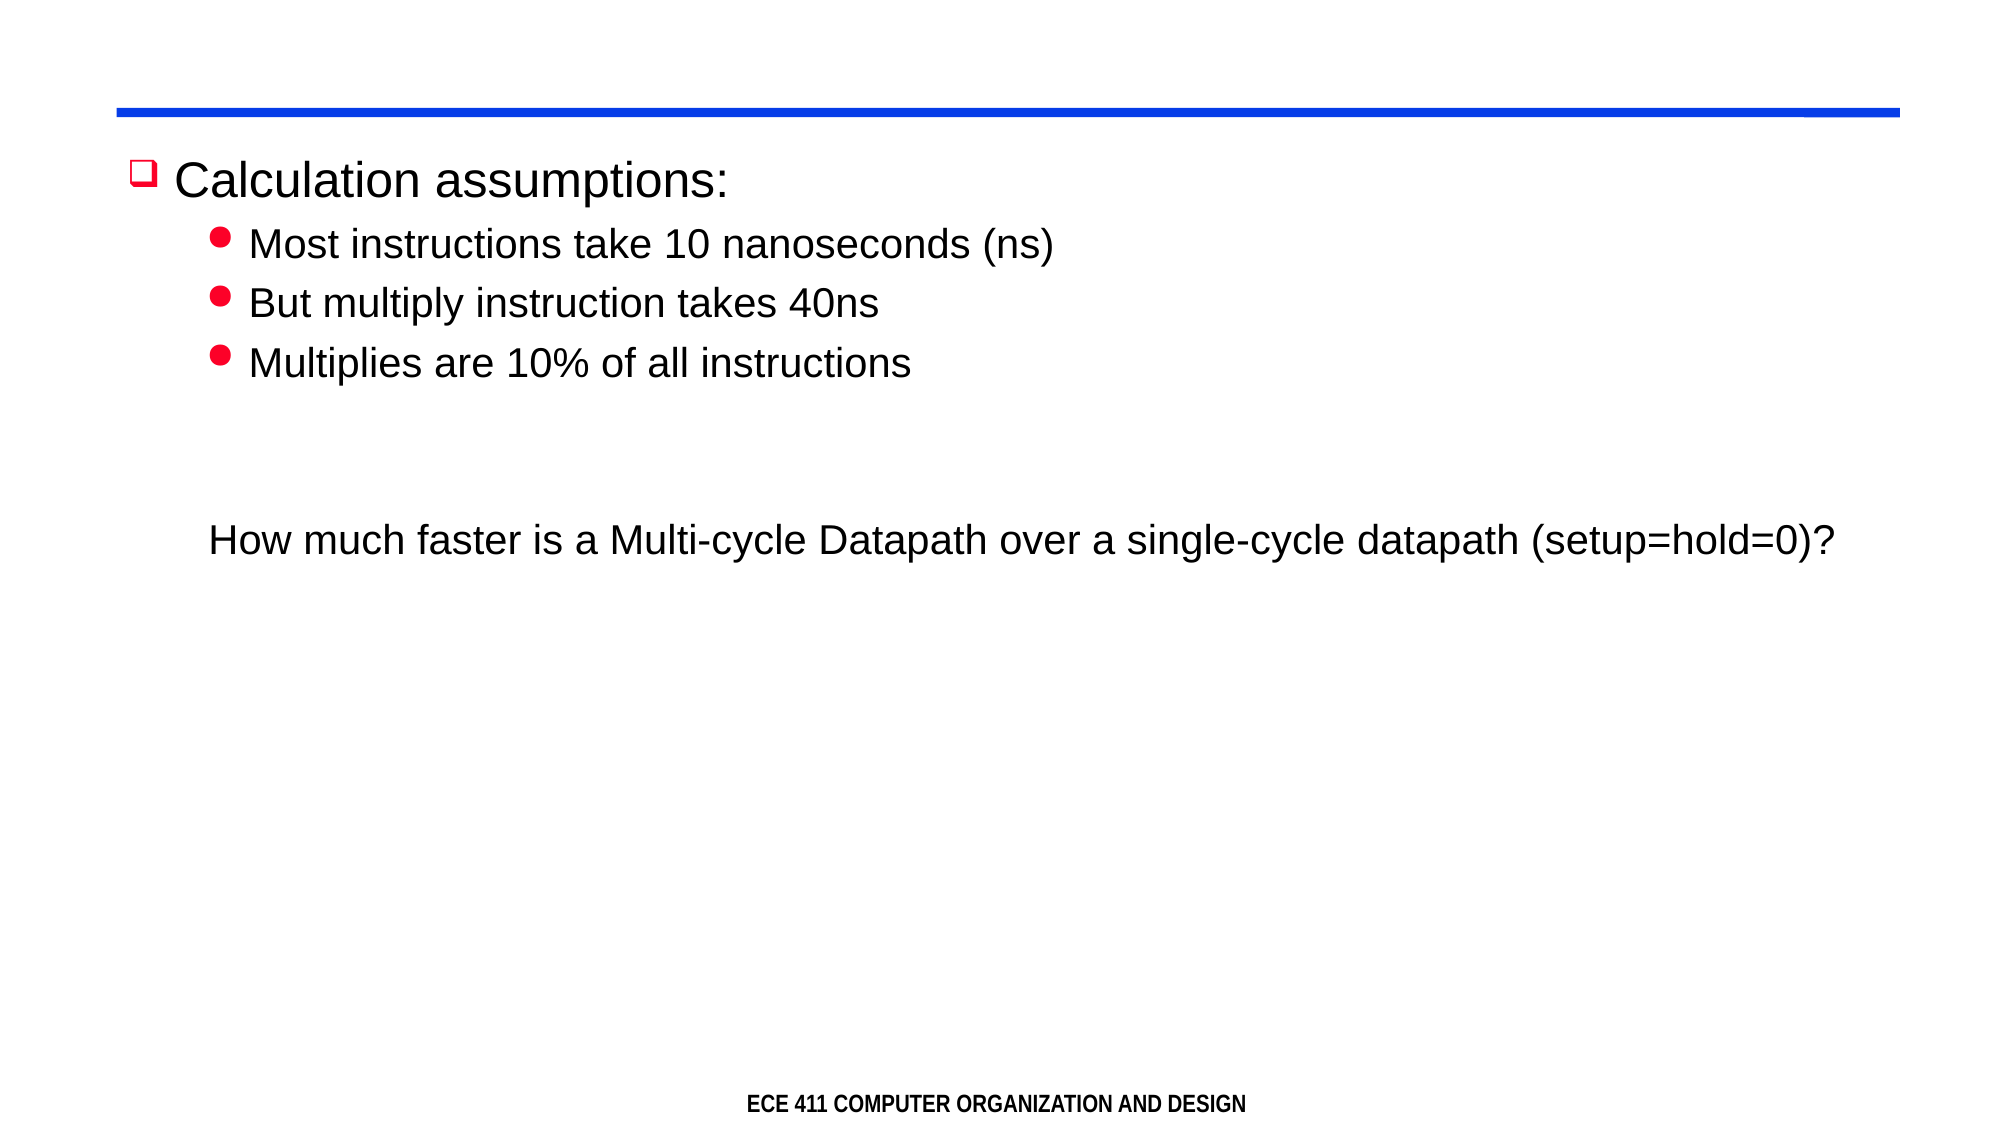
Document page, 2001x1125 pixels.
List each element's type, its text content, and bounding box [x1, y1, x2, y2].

list Calculation assumptions: Most instructions take 10 nanoseconds (ns) But multiply instruction takes 40ns Multiplies are 10% of all instructions How much faster is a Multi-cycle Datapath over a single-cycle datapath (setup=hold=0)? [116, 149, 1900, 592]
